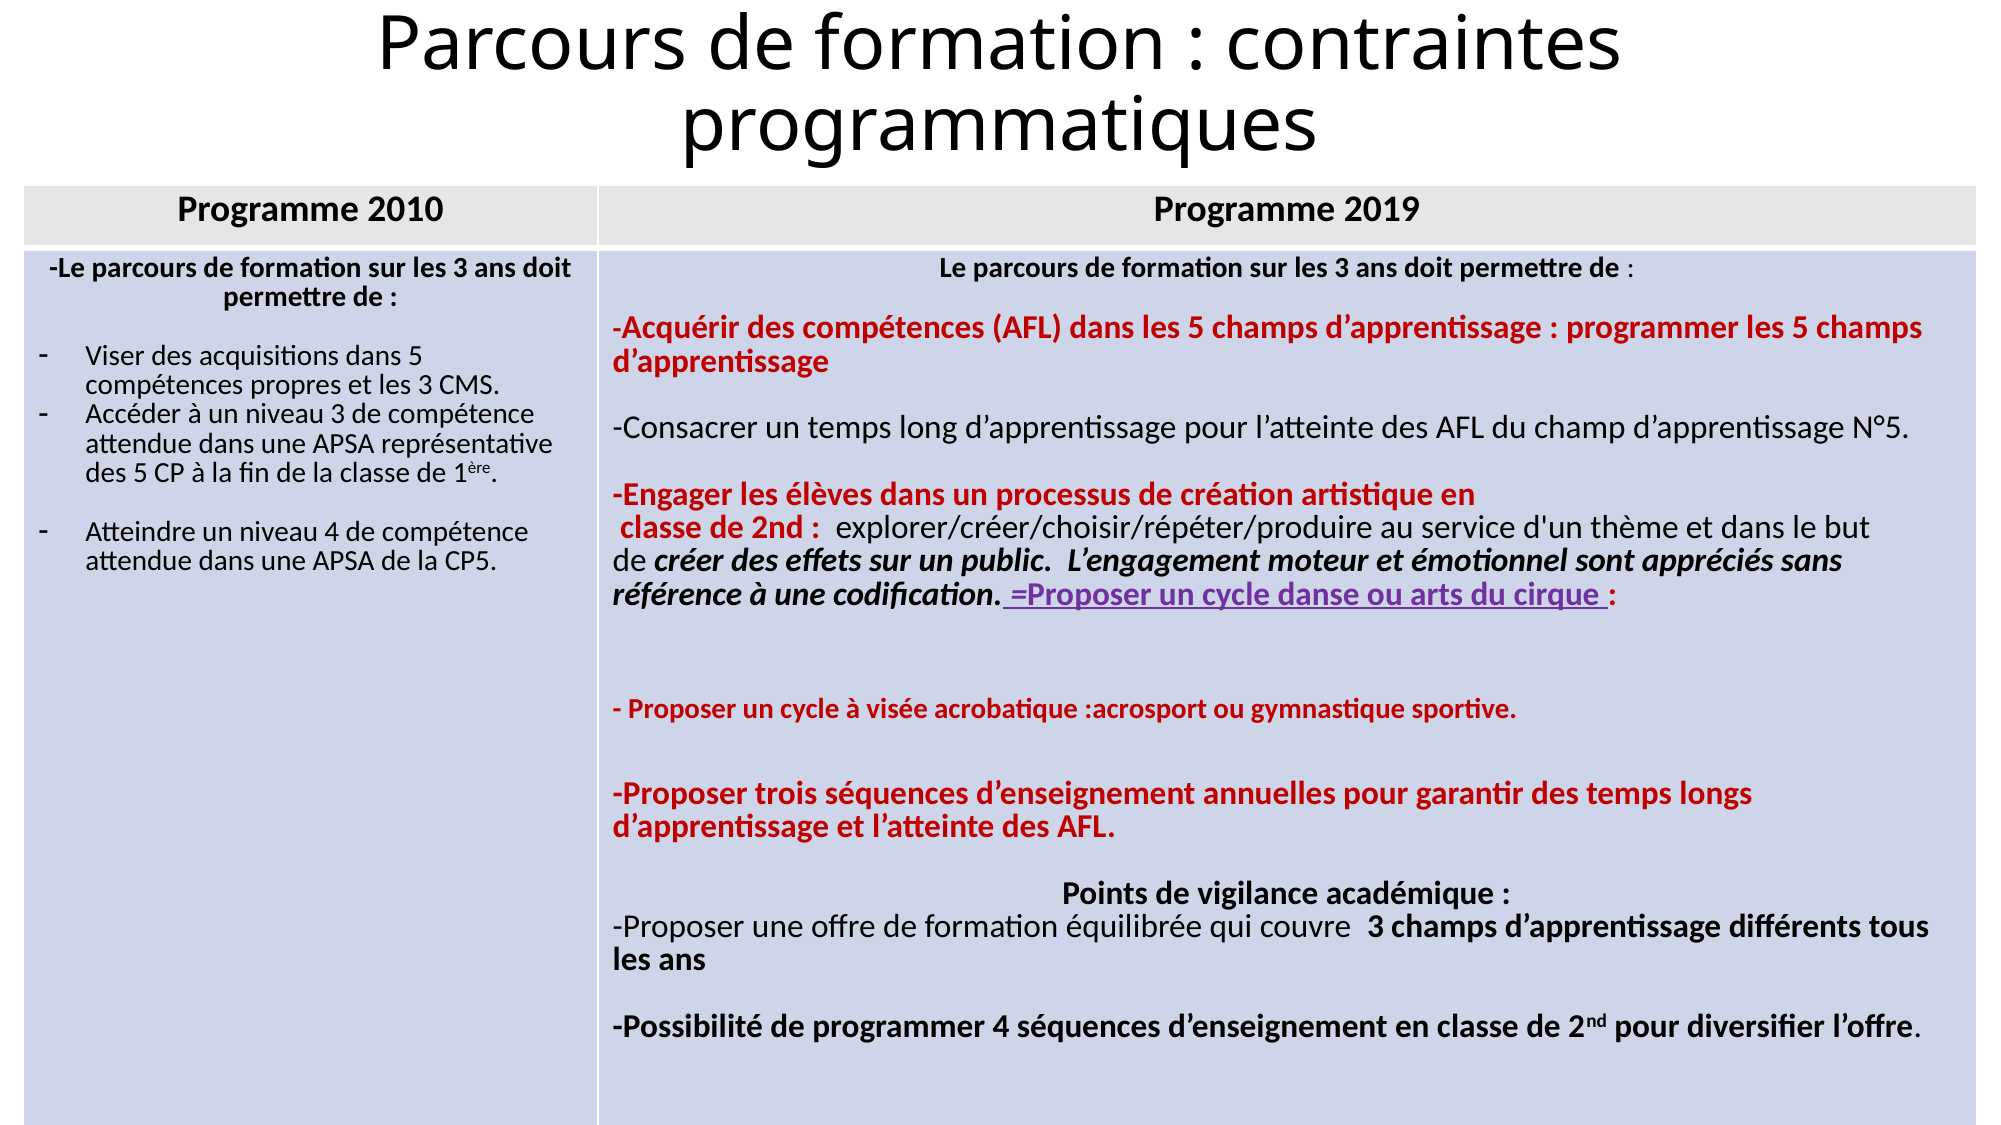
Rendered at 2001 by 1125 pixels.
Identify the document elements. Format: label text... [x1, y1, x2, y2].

table_cell -Le parcours de formation sur les 3 ans doit permettre de : Viser des acquisitions dans 5 compétences propres et les 3 CMS. Accéder à un niveau 3 de compétence attendue dans une APSA représentative des 5 CP à la fin de la classe de 1ère. Atteindre un niveau 4 de compétence attendue dans une APSA de la CP5. [24, 251, 597, 1125]
title Parcours de formation : contraintes programmatiques [137, 59, 1863, 112]
table_header Programme 2010 [24, 186, 597, 245]
table_cell Le parcours de formation sur les 3 ans doit permettre de : -Acquérir des compétences (AFL) dans les 5 champs d’apprentissage : programmer les 5 champs d’apprentissage -Consacrer un temps long d’apprentissage pour l’atteinte des AFL du champ d’apprentissage N°5. -Engager les élèves dans un processus de création artistique en classe de 2nd : explorer/créer/choisir/répéter/produire au service d'un thème et dans le but de créer des effets sur un public. L’engagement moteur et émotionnel sont appréciés sans référence à une codification. =Proposer un cycle danse ou arts du cirque : - Proposer un cycle à visée acrobatique :acrosport ou gymnastique sportive. -Proposer trois séquences d’enseignement annuelles pour garantir des temps longs d’apprentissage et l’atteinte des AFL. Points de vigilance académique : -Proposer une offre de formation équilibrée qui couvre 3 champs d’apprentissage différents tous les ans -Possibilité de programmer 4 séquences d’enseignement en classe de 2nd pour diversifier l’offre. [599, 251, 1976, 1125]
table_header Programme 2019 [599, 186, 1976, 245]
